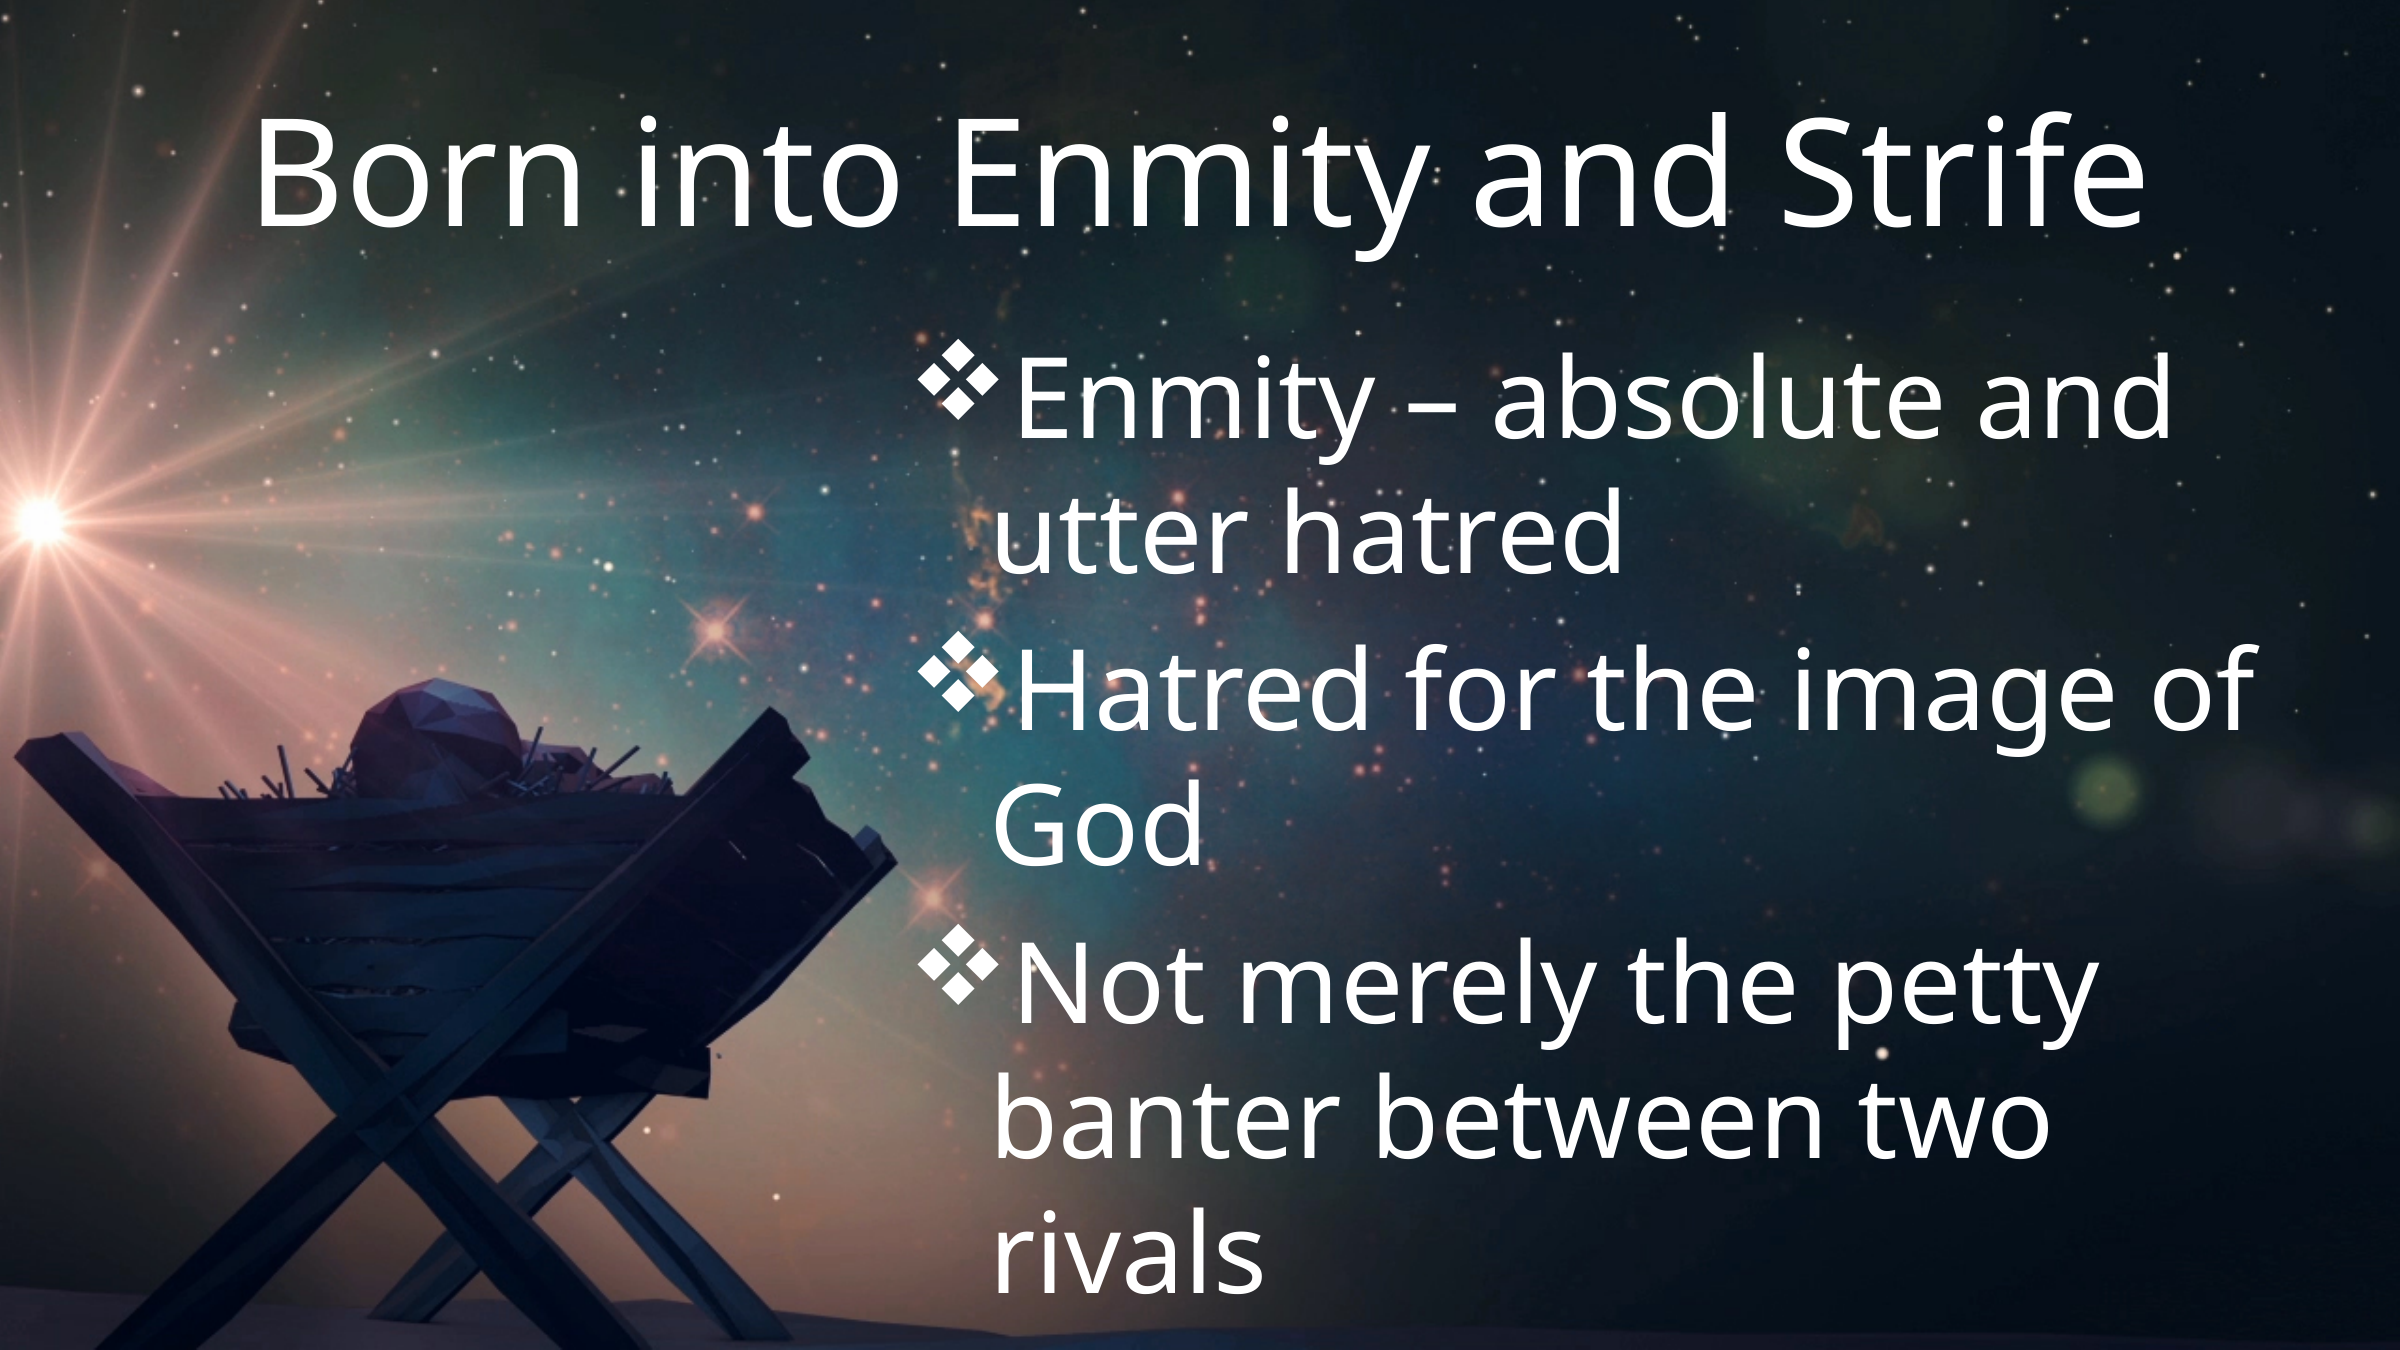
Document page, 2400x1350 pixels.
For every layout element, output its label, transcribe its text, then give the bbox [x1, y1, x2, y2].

title Born into Enmity and Strife [120, 54, 2280, 279]
picture [0, 0, 2400, 1350]
list Enmity – absolute and utter hatred Hatred for the image of God Not merely the petty banter between two rivals [887, 315, 2363, 1338]
